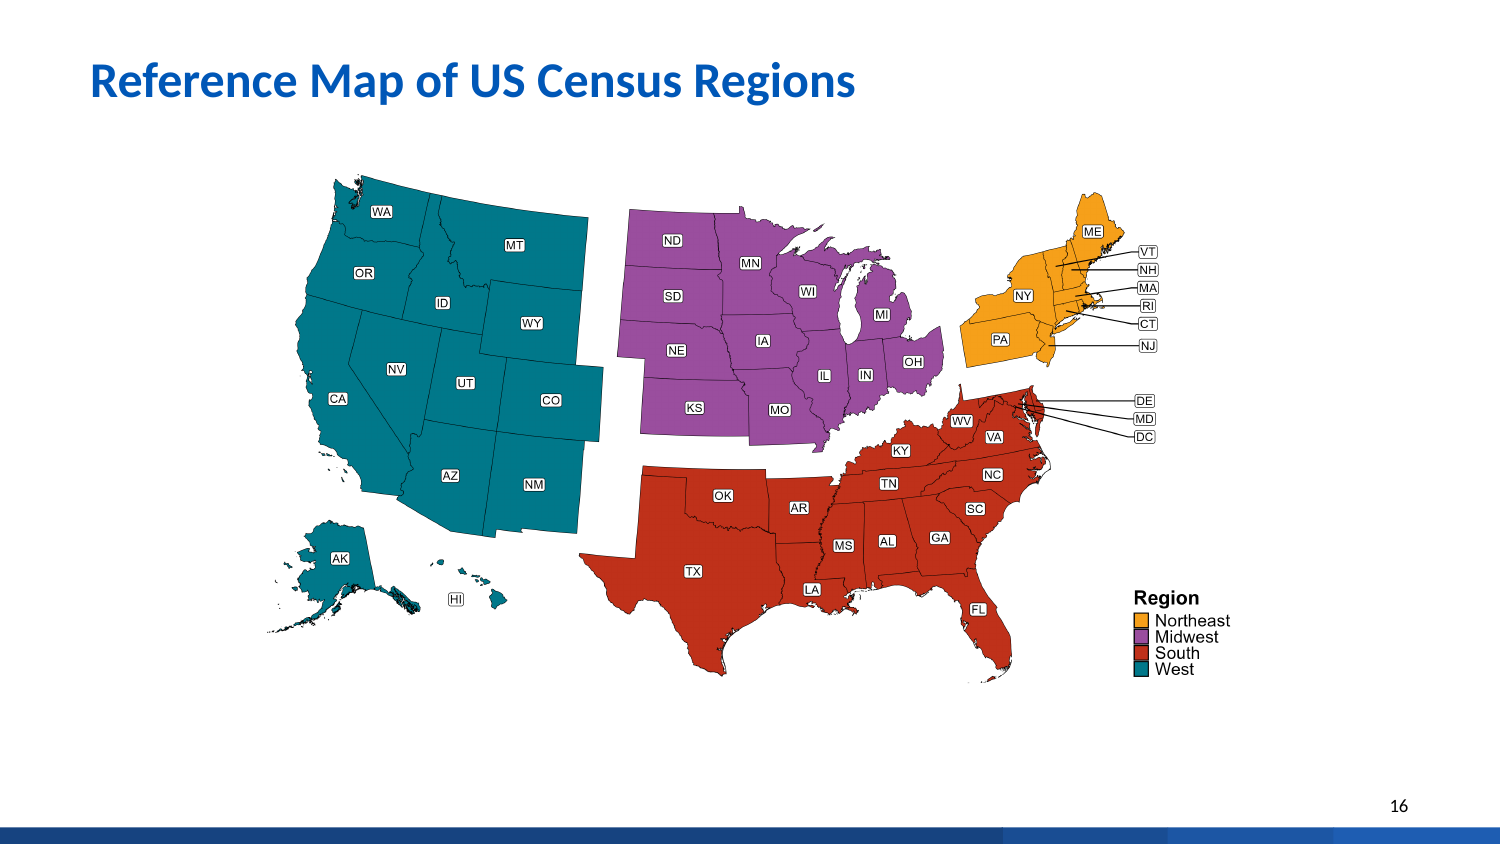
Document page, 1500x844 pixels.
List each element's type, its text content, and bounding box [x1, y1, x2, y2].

title Reference Map of US Census Regions [75, 19, 1425, 144]
picture [258, 166, 1242, 694]
